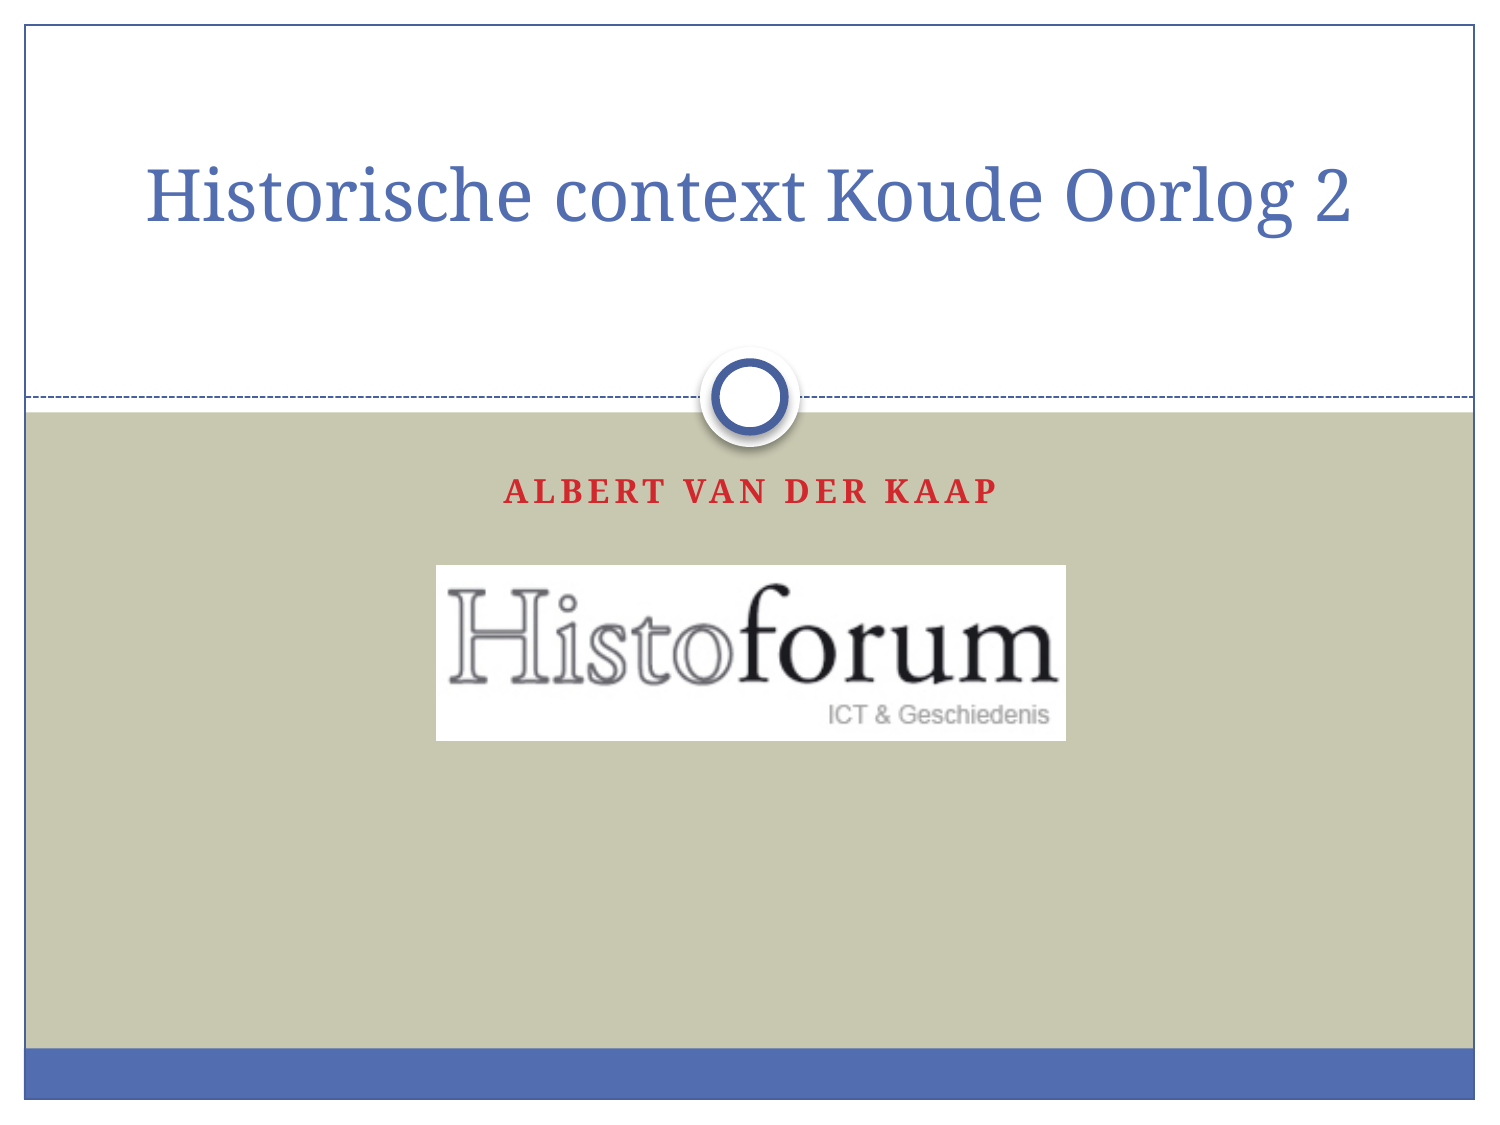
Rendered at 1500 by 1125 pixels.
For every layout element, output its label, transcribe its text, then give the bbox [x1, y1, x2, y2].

subtitle Albert van der Kaap [225, 462, 1275, 750]
picture [436, 565, 1067, 741]
title Historische context Koude Oorlog 2 [112, 62, 1388, 244]
